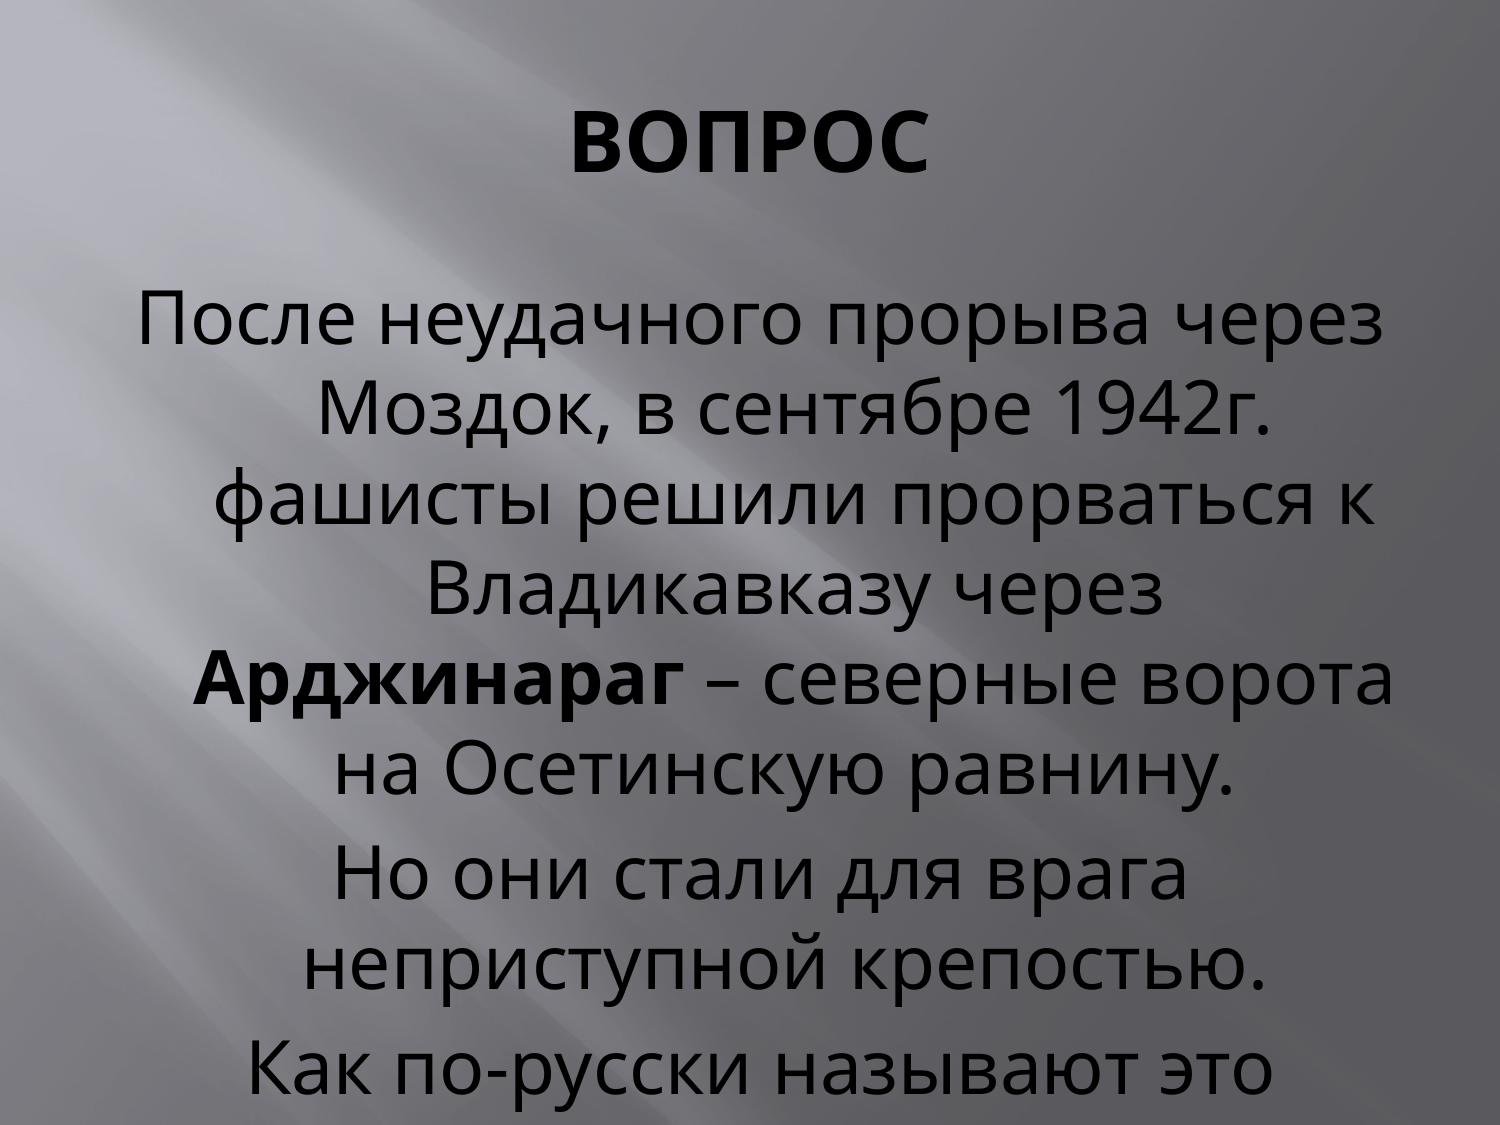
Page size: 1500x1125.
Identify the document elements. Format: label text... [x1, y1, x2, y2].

list После неудачного прорыва через Моздок, в сентябре 1942г. фашисты решили прорваться к Владикавказу через Арджинараг – северные ворота на Осетинскую равнину. Но они стали для врага неприступной крепостью. Как по-русски называют это место? [75, 262, 1425, 1035]
title ВОПРОС [75, 45, 1425, 233]
